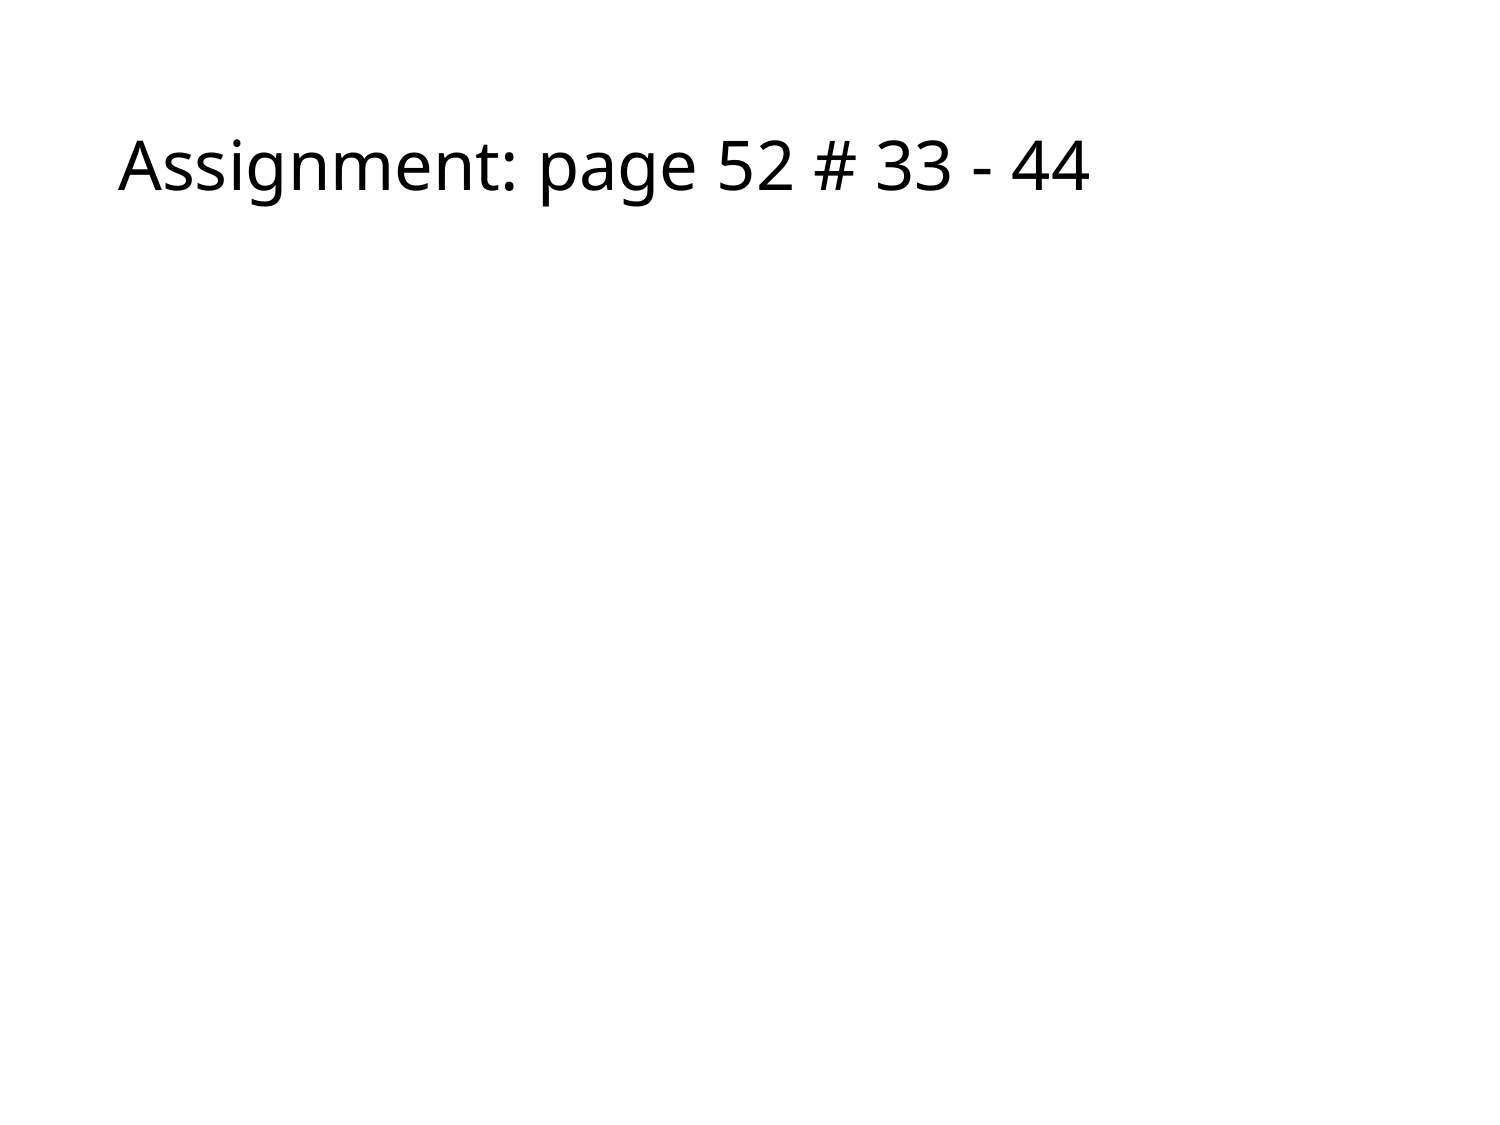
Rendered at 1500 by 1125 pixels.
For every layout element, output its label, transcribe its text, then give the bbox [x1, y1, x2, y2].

title Assignment: page 52 # 33 - 44 [103, 59, 1397, 278]
